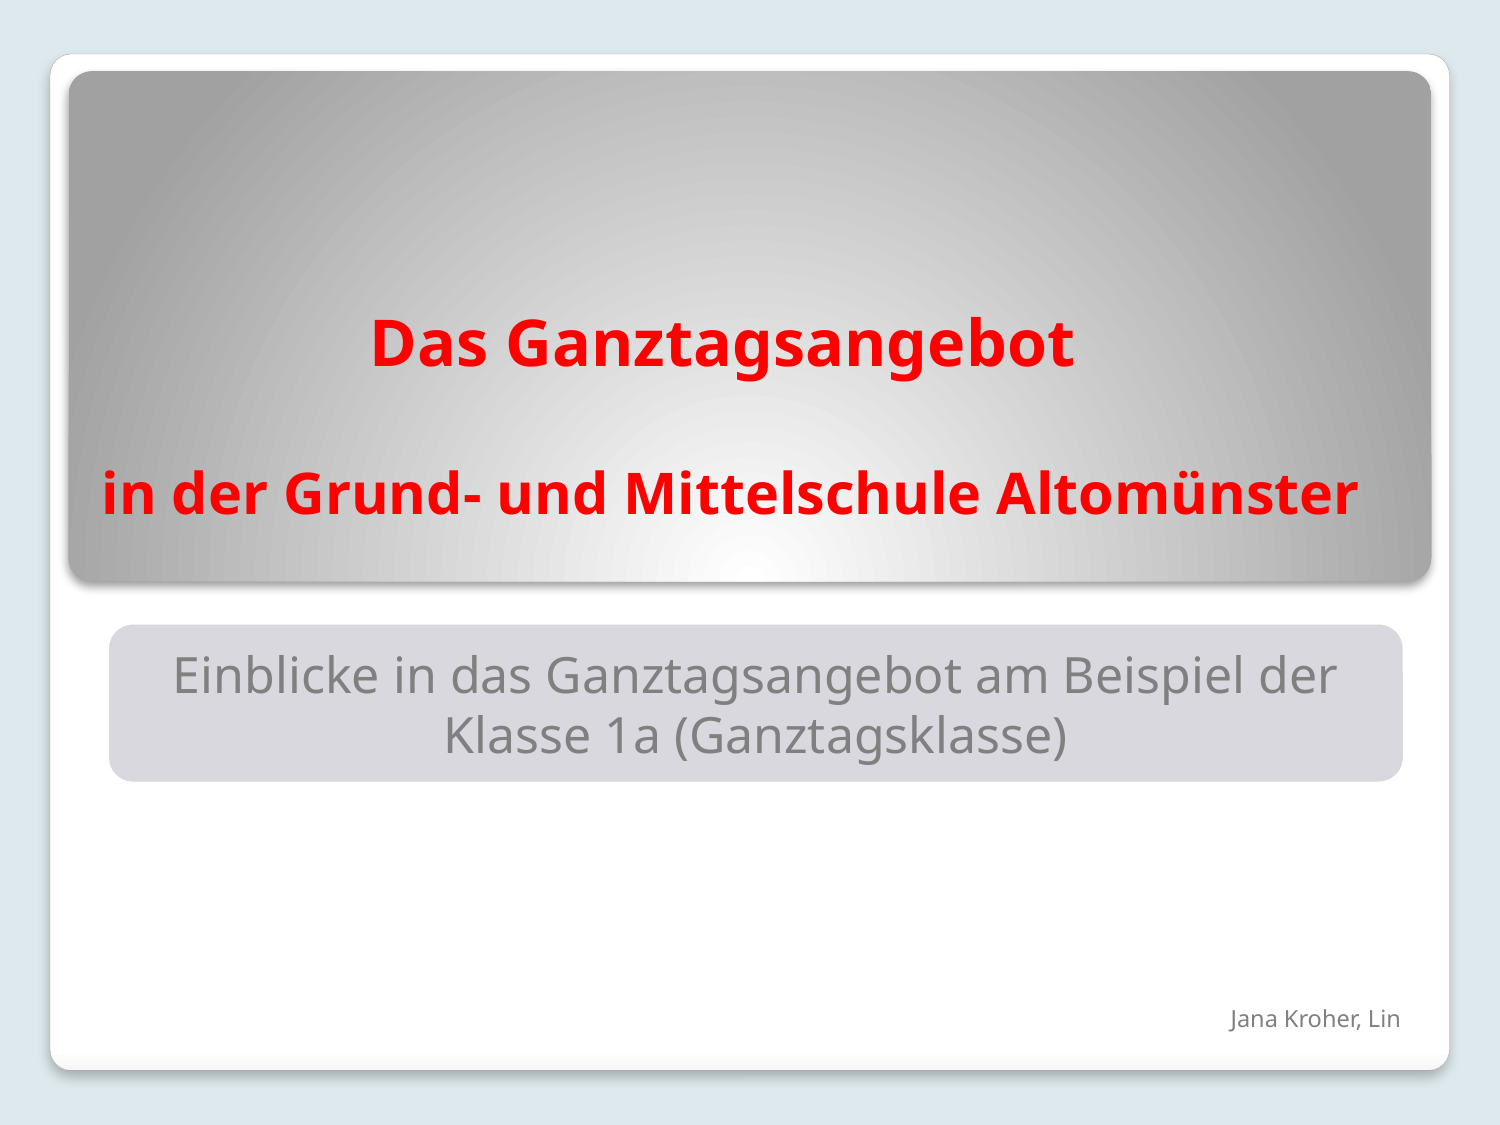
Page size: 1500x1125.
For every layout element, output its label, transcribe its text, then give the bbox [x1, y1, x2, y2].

text_box Einblicke in das Ganztagsangebot am Beispiel der Klasse 1a (Ganztagsklasse) [101, 617, 1410, 789]
title Das Ganztagsangebot in der Grund- und Mittelschule Altomünster [93, 246, 1369, 534]
subtitle Jana Kroher, Lin [140, 890, 1416, 1041]
